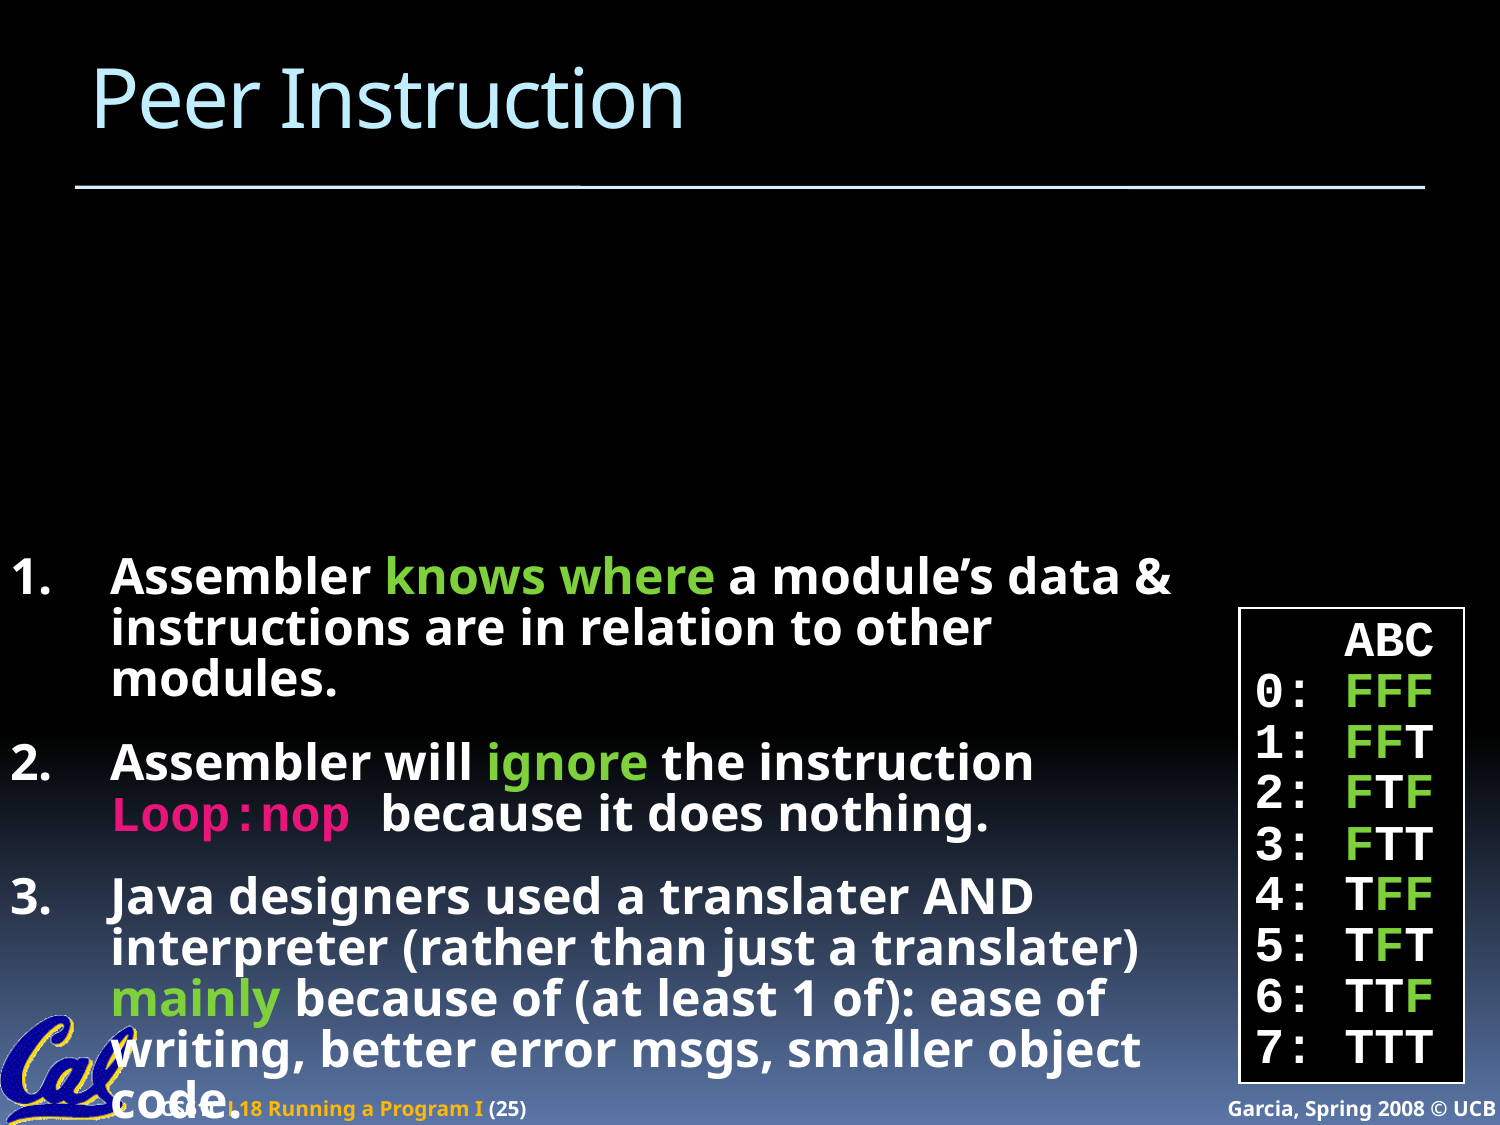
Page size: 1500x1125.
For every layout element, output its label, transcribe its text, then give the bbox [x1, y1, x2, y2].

title Peer Instruction [75, 37, 1425, 188]
text_box Assembler knows where a module’s data & instructions are in relation to other modules. Assembler will ignore the instruction Loop:nop because it does nothing. Java designers used a translater AND interpreter (rather than just a translater) mainly because of (at least 1 of): ease of writing, better error msgs, smaller object code. [0, 549, 1238, 1125]
text_box ABC 0: FFF 1: FFT 2: FTF 3: FTT 4: TFF 5: TFT 6: TTF 7: TTT [1239, 608, 1465, 1084]
